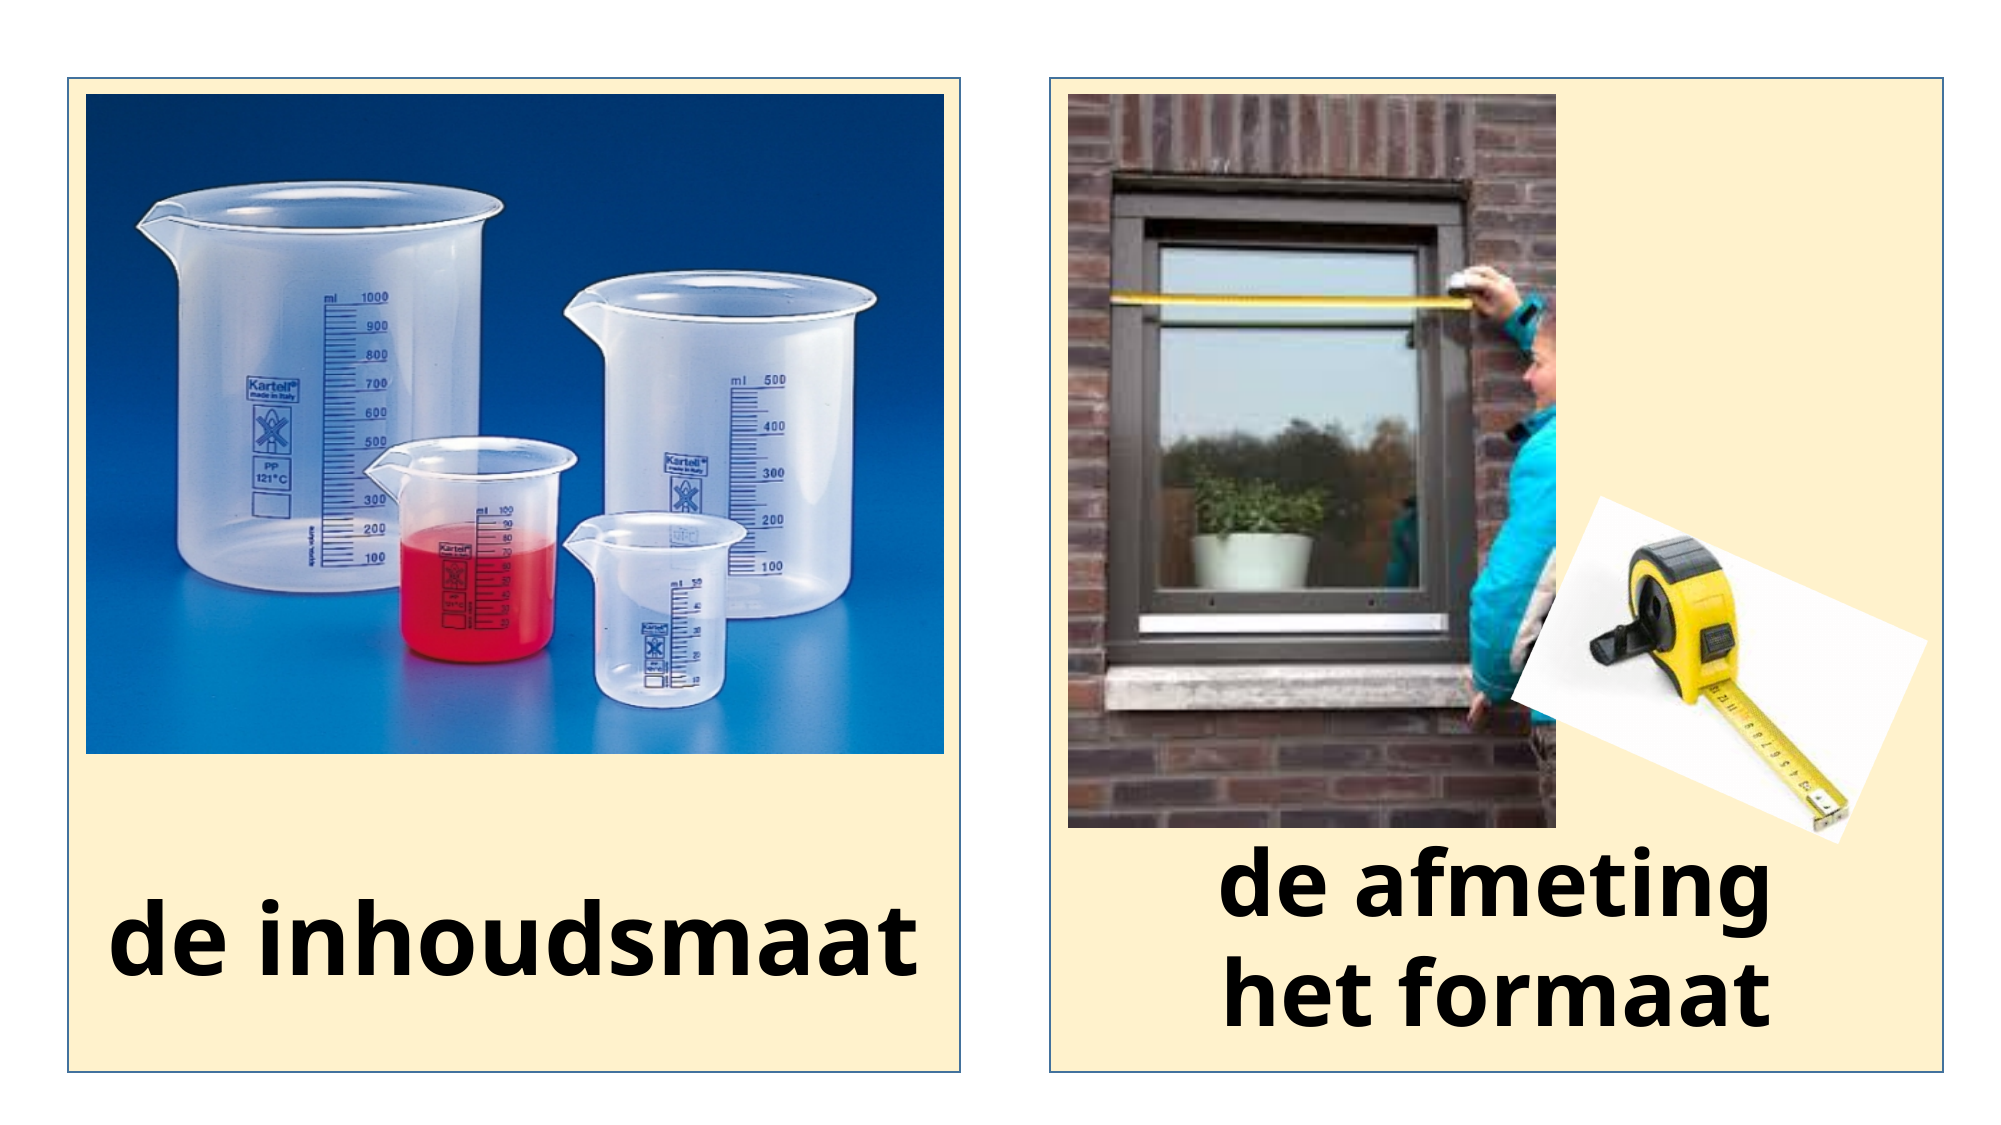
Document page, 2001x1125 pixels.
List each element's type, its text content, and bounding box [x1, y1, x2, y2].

text_box de inhoudsmaat [67, 77, 961, 1073]
text_box de afmeting het formaat [1049, 77, 1944, 1073]
picture [1068, 94, 1927, 843]
picture [86, 94, 944, 754]
